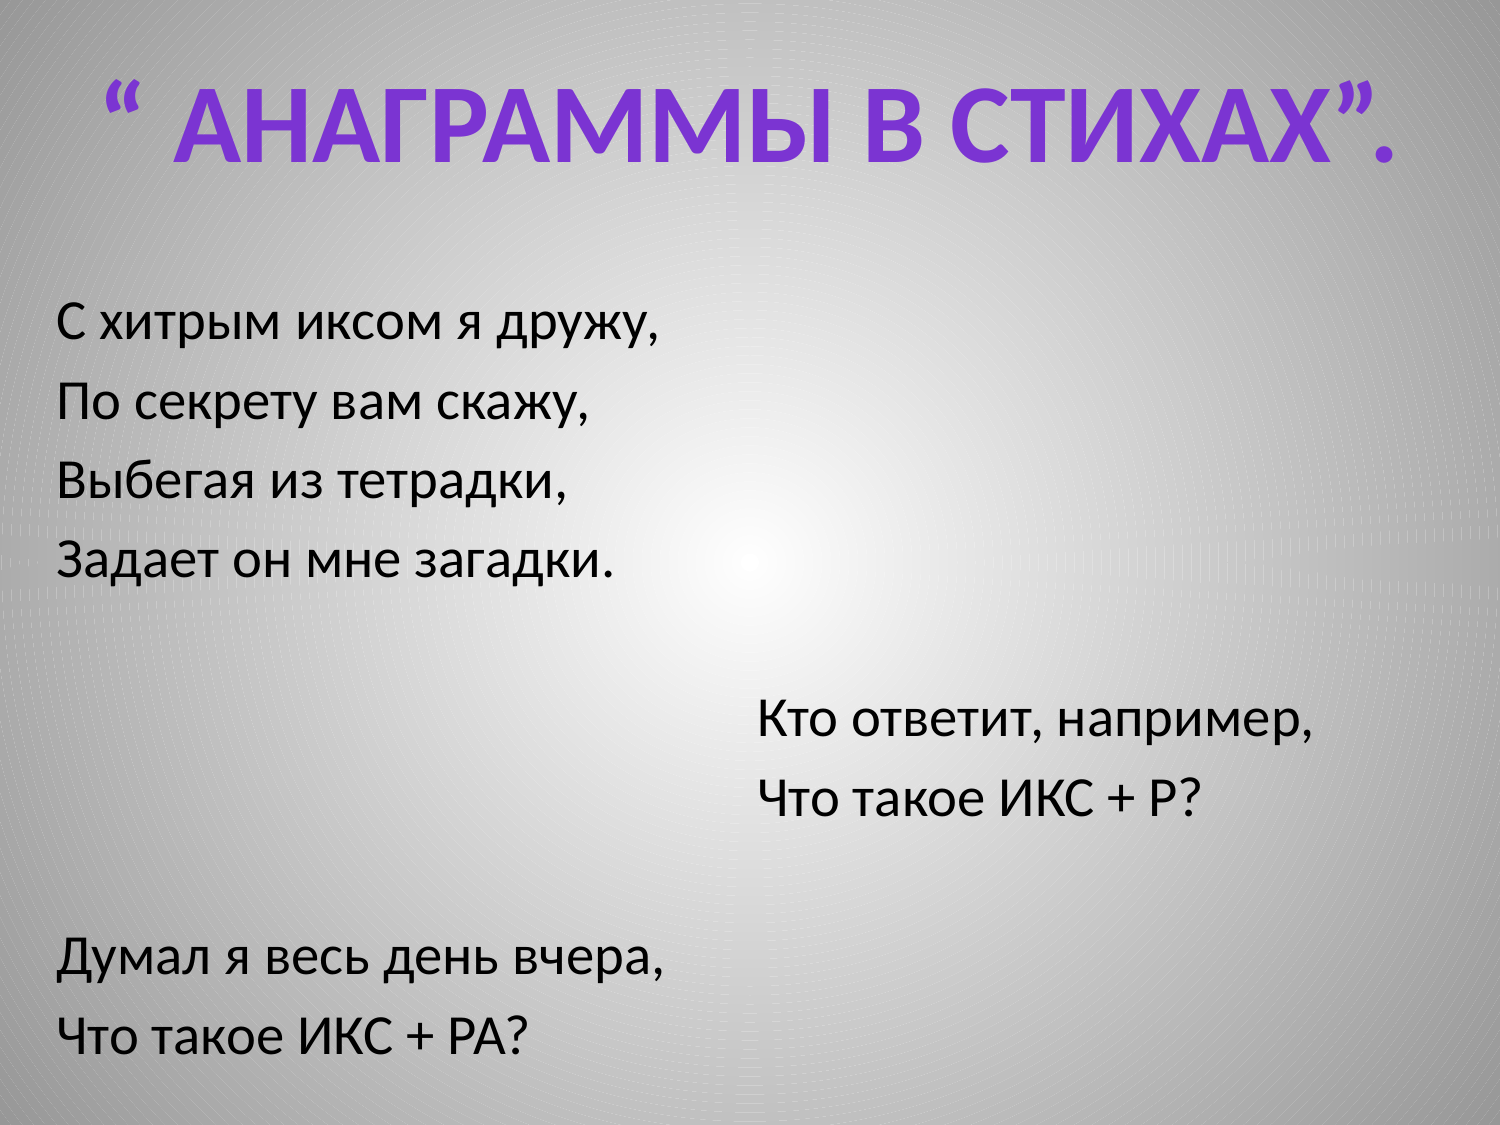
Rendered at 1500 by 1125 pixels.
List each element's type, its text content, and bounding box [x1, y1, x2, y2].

title [75, 45, 1425, 196]
text_box “ Анаграммы в стихах”. [76, 42, 1449, 193]
list С хитрым иксом я дружу, По секрету вам скажу, Выбегая из тетрадки, Задает он мне загадки. Кто ответит, например, Что такое ИКС + Р? Думал я весь день вчера, Что такое ИКС + РА? [41, 196, 1500, 1083]
